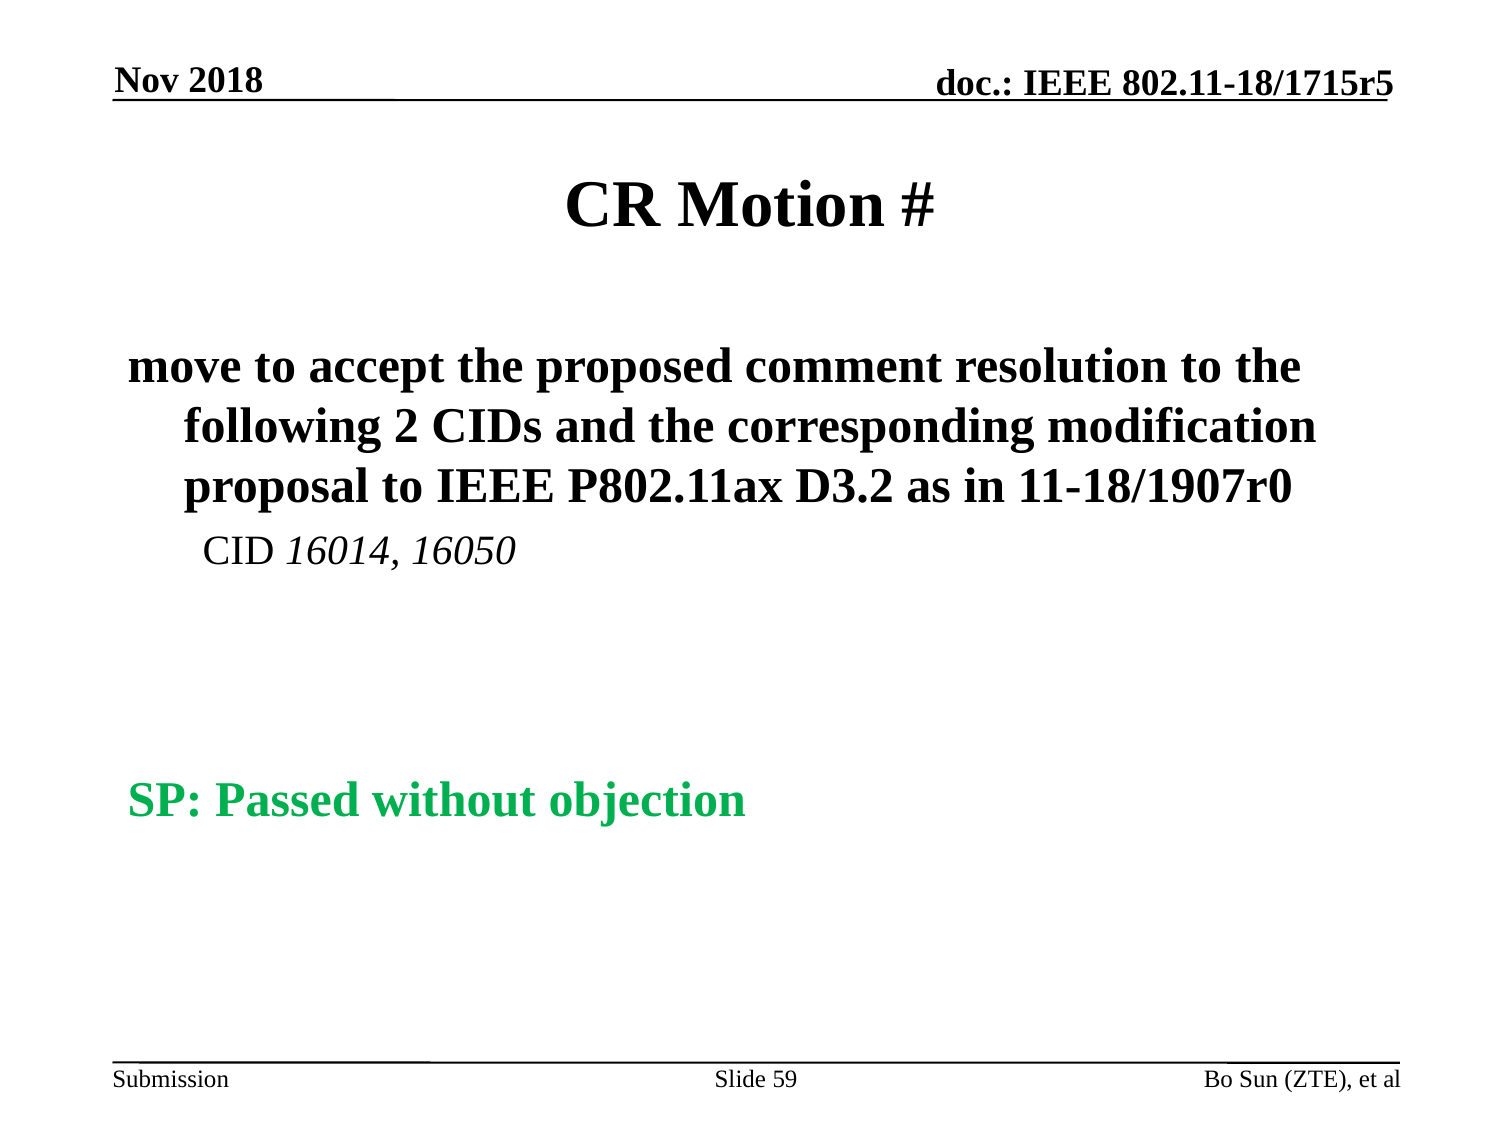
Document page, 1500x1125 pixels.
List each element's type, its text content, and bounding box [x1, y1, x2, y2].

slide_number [114, 54, 265, 101]
title CR Motion # [112, 112, 1388, 288]
slide_number Slide 59 [712, 1061, 800, 1123]
footer Bo Sun (ZTE), et al [1200, 1061, 1402, 1093]
list move to accept the proposed comment resolution to the following 2 CIDs and the corresponding modification proposal to IEEE P802.11ax D3.2 as in 11-18/1907r0 CID 16014, 16050 SP: Passed without objection [112, 324, 1388, 1001]
